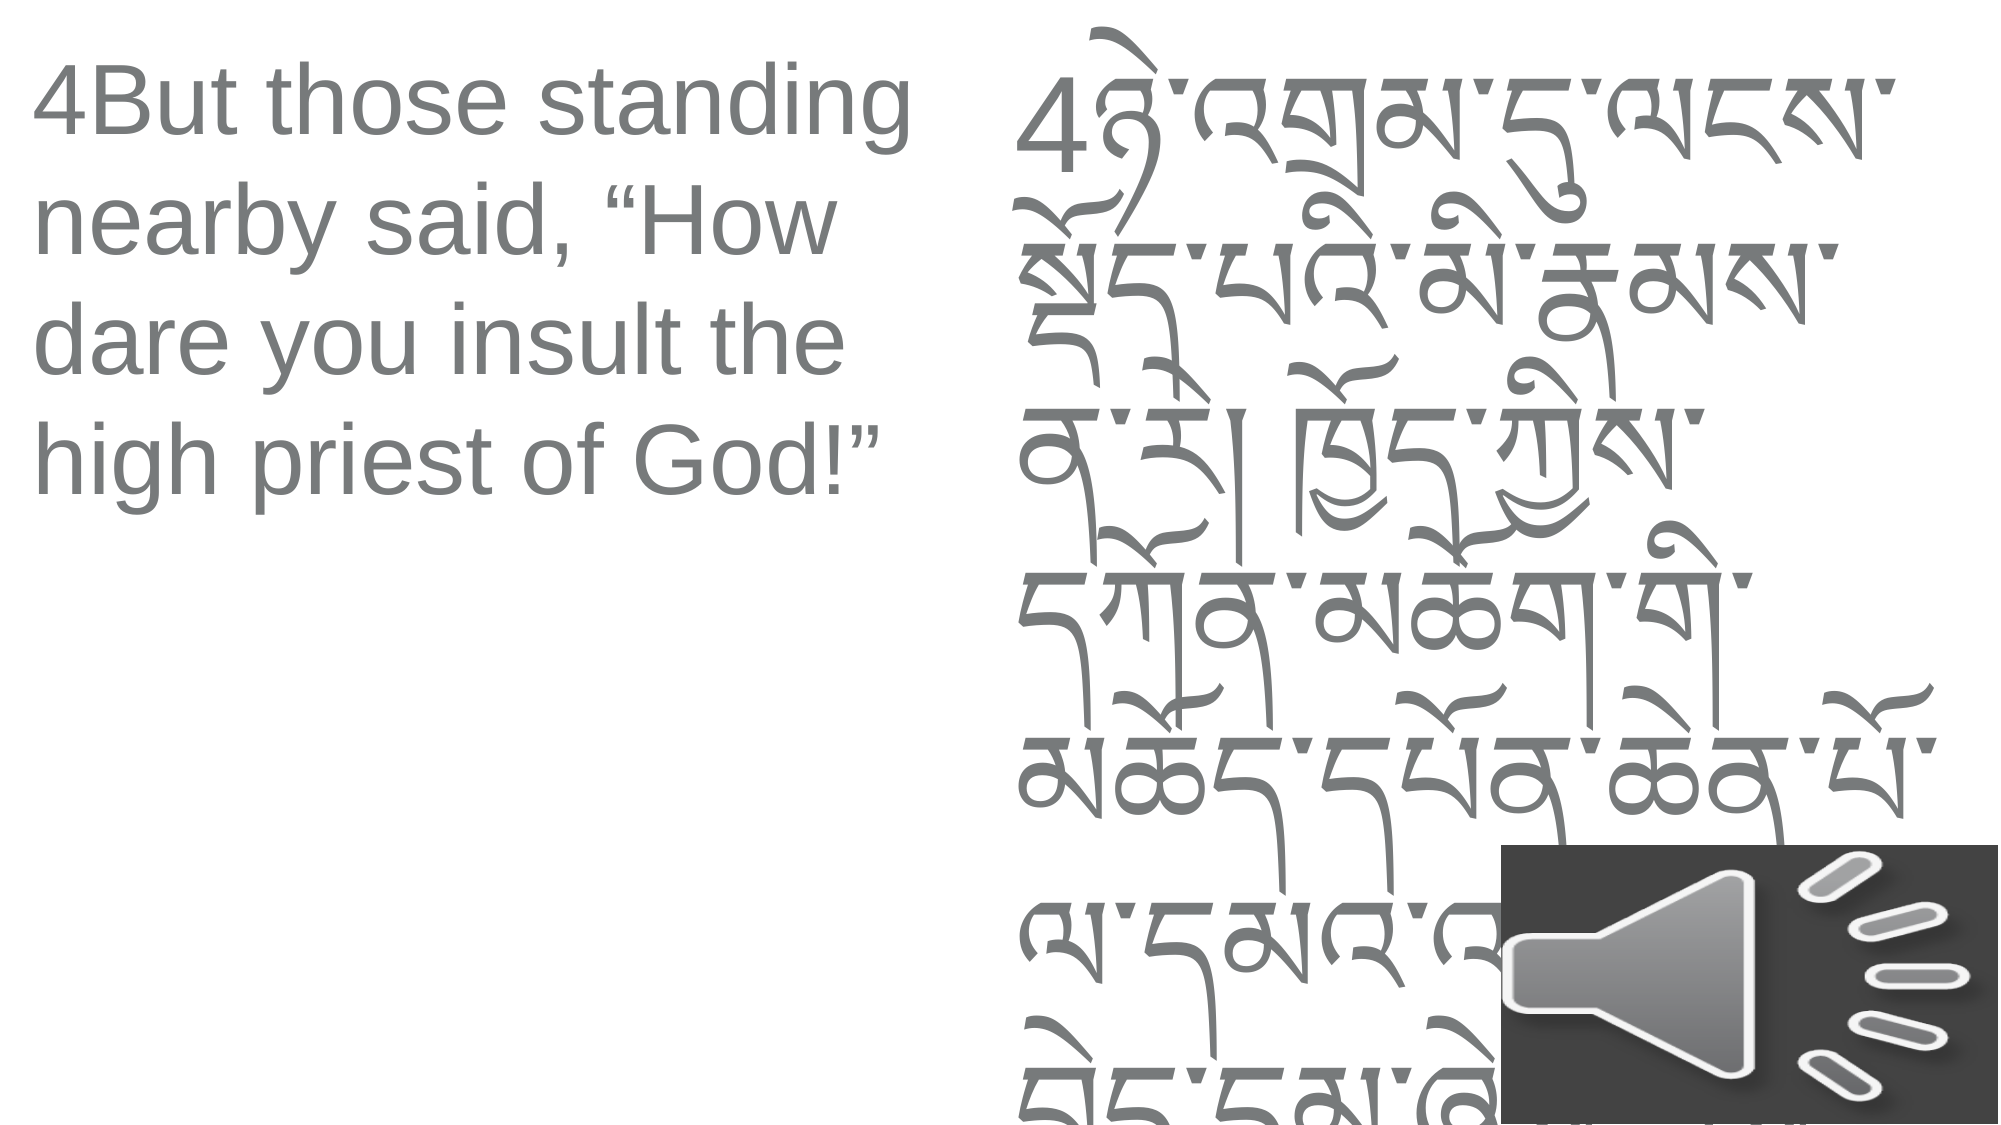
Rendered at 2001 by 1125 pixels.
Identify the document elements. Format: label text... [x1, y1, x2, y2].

text_box 4ཉེ་འགྲམ་དུ་ལངས་སྡོད་པའི་མི་རྣམས་ན༌རེ། ཁྱོད་ཀྱིས་དཀོན་མཆོག་གི་མཆོད་དཔོན་ཆེན་པོ་ལ་དམའ་འབེབས་བྱེད་དམ་ཞེས་སྨྲས་པ༌དང༌། [999, 27, 2000, 1104]
text_box 4But those standing nearby said, “How dare you insult the high priest of God!” [18, 27, 973, 1104]
picture [1500, 843, 2000, 1125]
